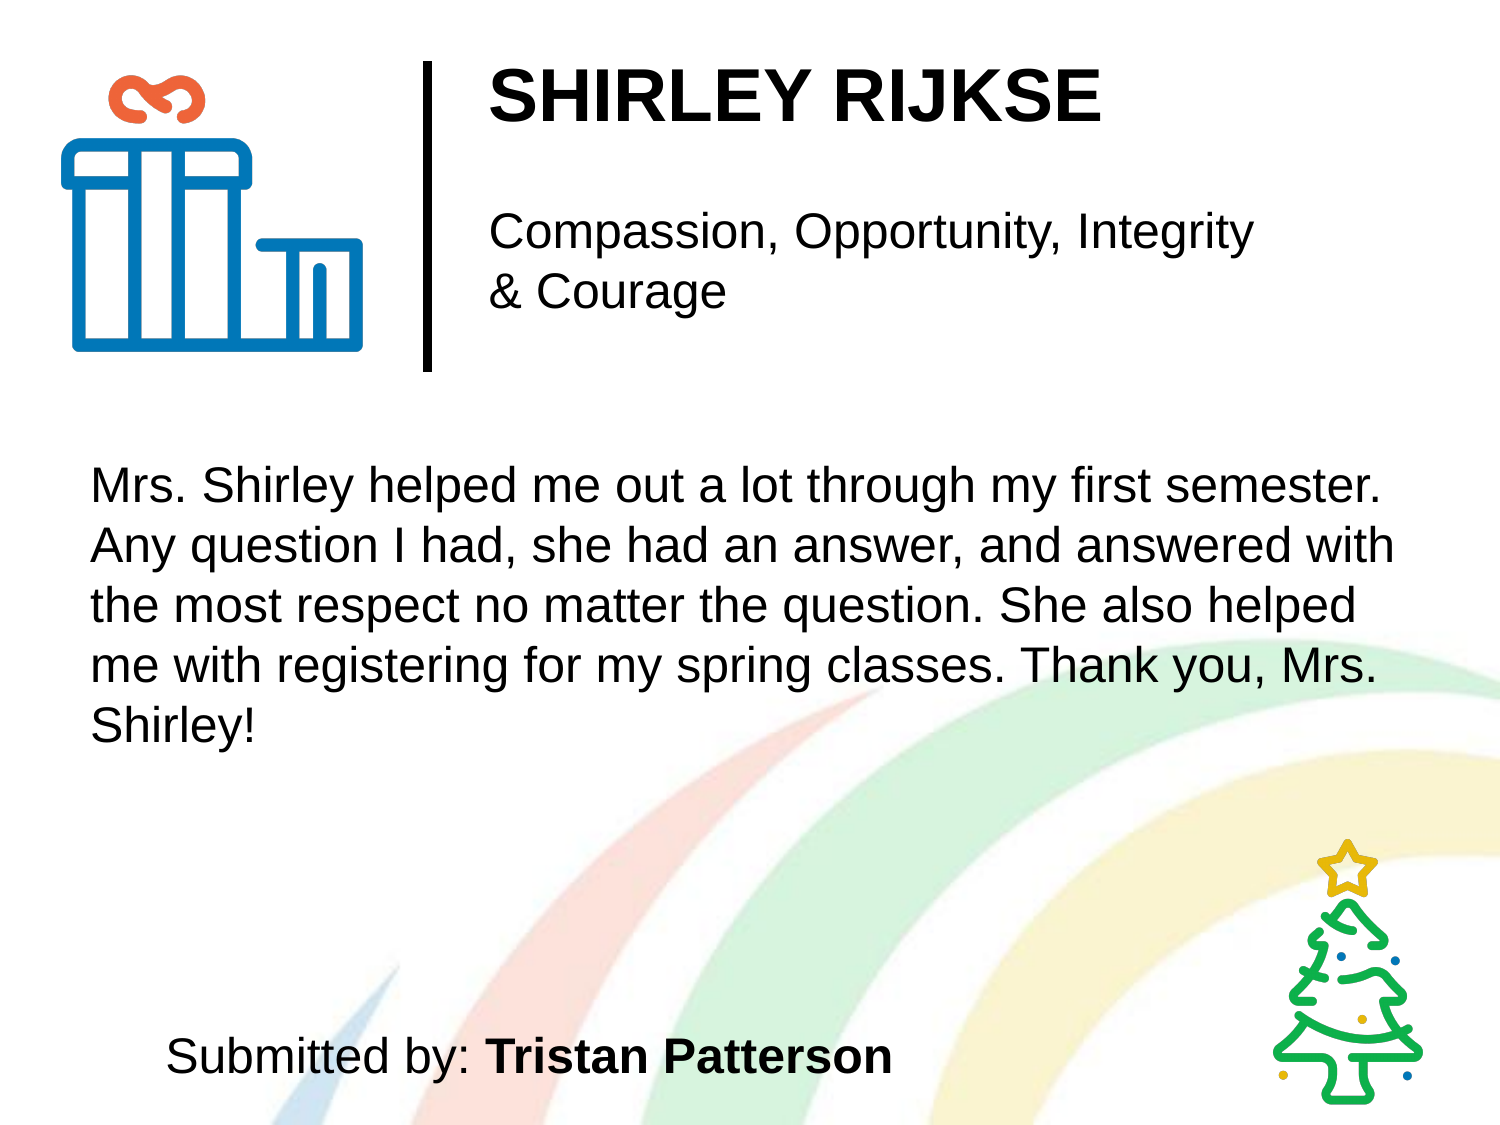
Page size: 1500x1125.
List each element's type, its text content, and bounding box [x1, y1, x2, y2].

text_box Mrs. Shirley helped me out a lot through my first semester. Any question I had, she had an answer, and answered with the most respect no matter the question. She also helped me with registering for my spring classes. Thank you, Mrs. Shirley! [75, 437, 1425, 961]
picture [0, 0, 1500, 1125]
text_box Submitted by: Tristan Patterson [150, 1008, 1227, 1090]
text_box Compassion, Opportunity, Integrity & Courage [473, 230, 1305, 352]
text_box SHIRLEY RIJKSE [473, 31, 1500, 230]
